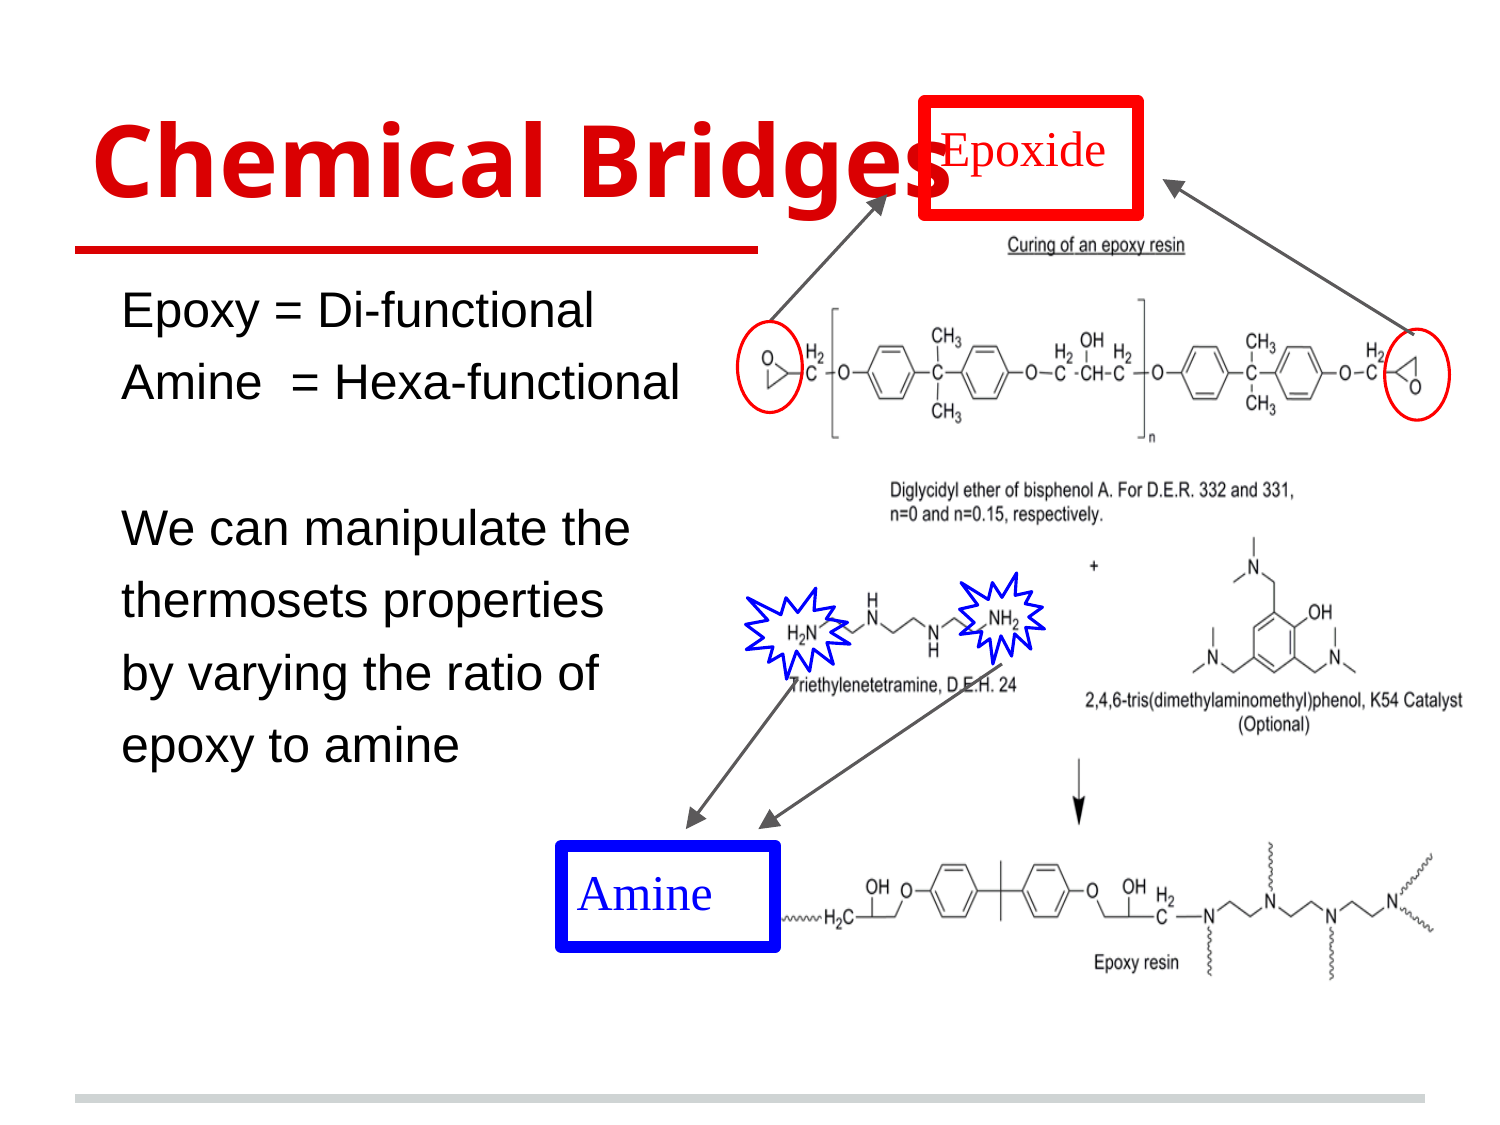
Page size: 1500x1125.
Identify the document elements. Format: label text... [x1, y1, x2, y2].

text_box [758, 663, 994, 830]
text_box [685, 678, 752, 830]
title Chemical Bridges [75, 45, 1425, 233]
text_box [769, 193, 888, 322]
text_box [737, 329, 752, 405]
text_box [1162, 178, 1415, 336]
text_box Epoxide [924, 101, 1139, 215]
picture [758, 228, 1466, 1013]
text_box Amine [561, 845, 752, 948]
list Epoxy = Di-functional Amine = Hexa-functional We can manipulate the thermosets properties by varying the ratio of epoxy to amine [75, 262, 1425, 1078]
text_box [745, 623, 752, 630]
